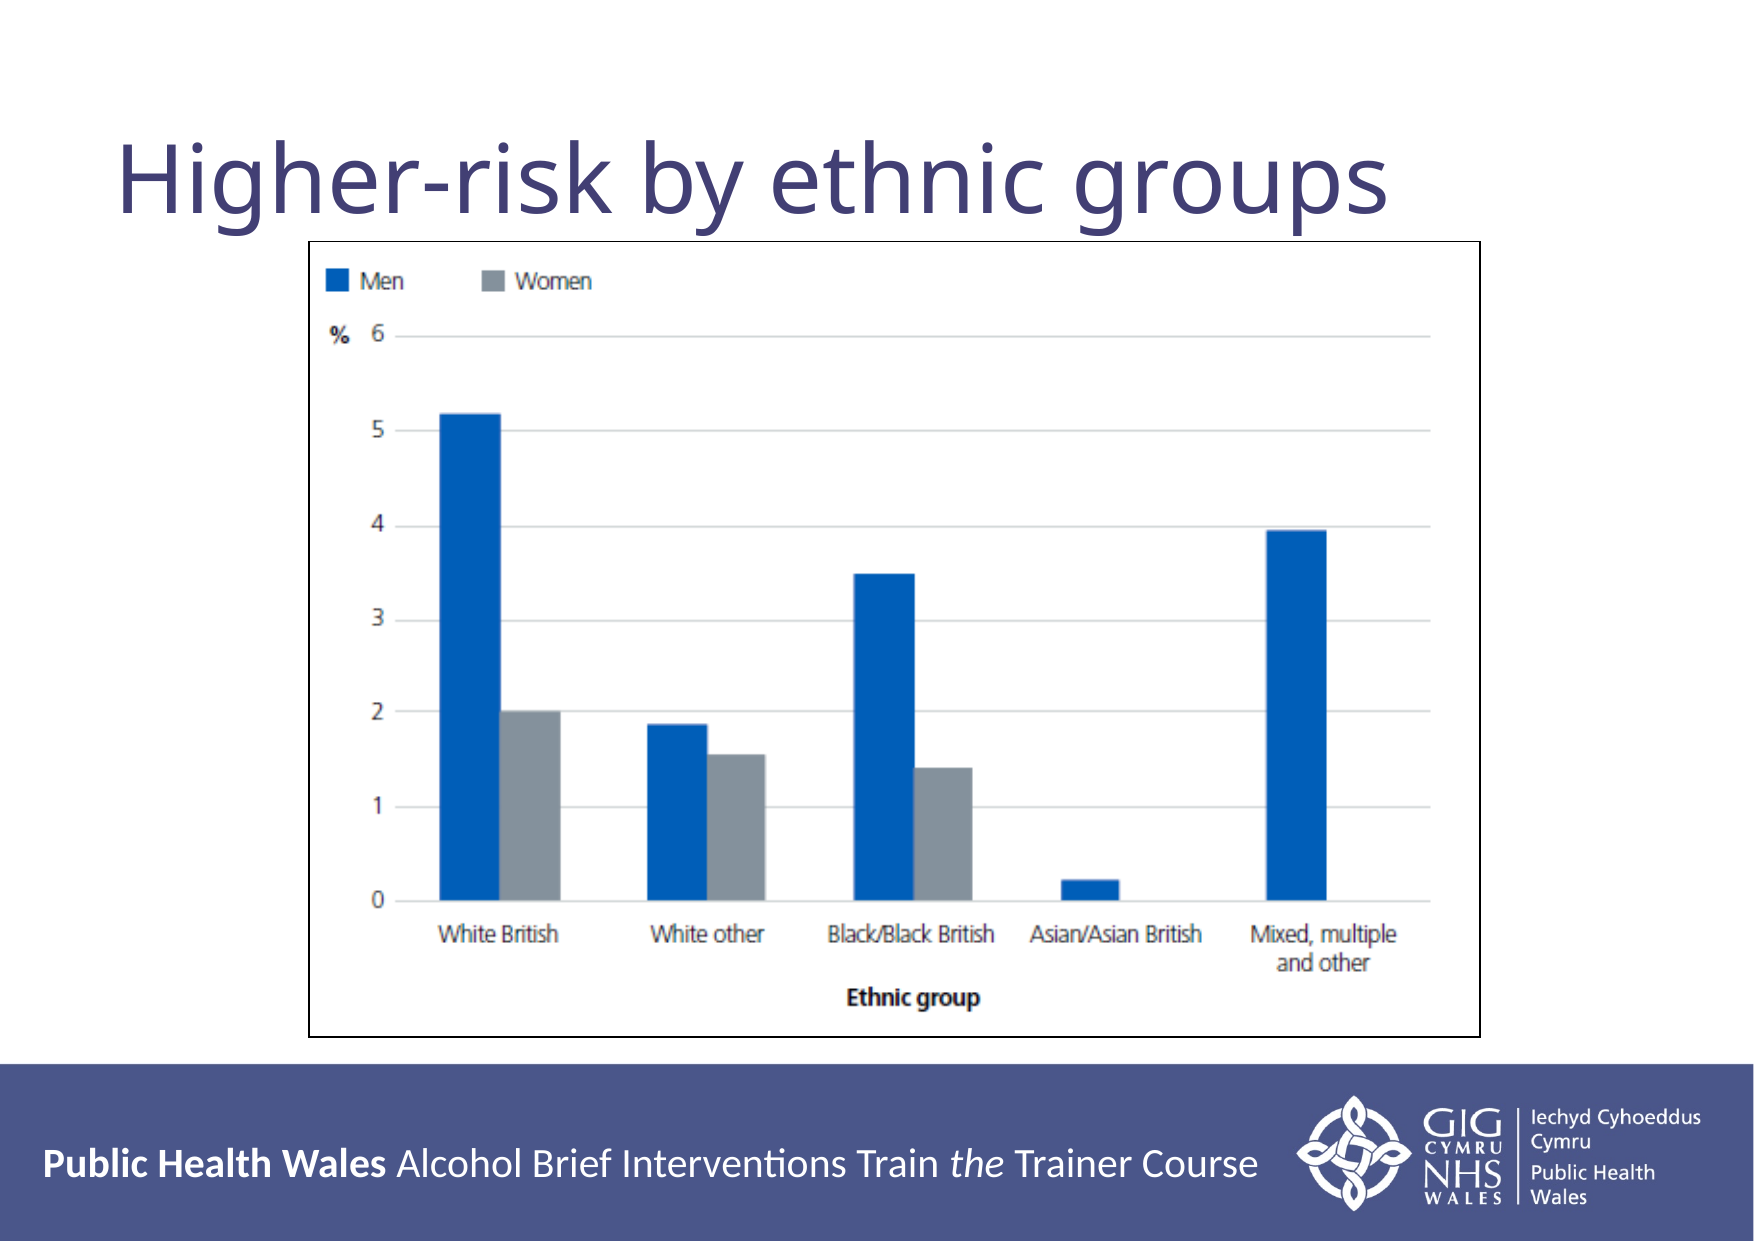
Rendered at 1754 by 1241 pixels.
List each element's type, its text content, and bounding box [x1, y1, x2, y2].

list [309, 242, 1480, 1037]
title Higher-risk by ethnic groups [96, 74, 1692, 276]
picture [0, 0, 1754, 1241]
